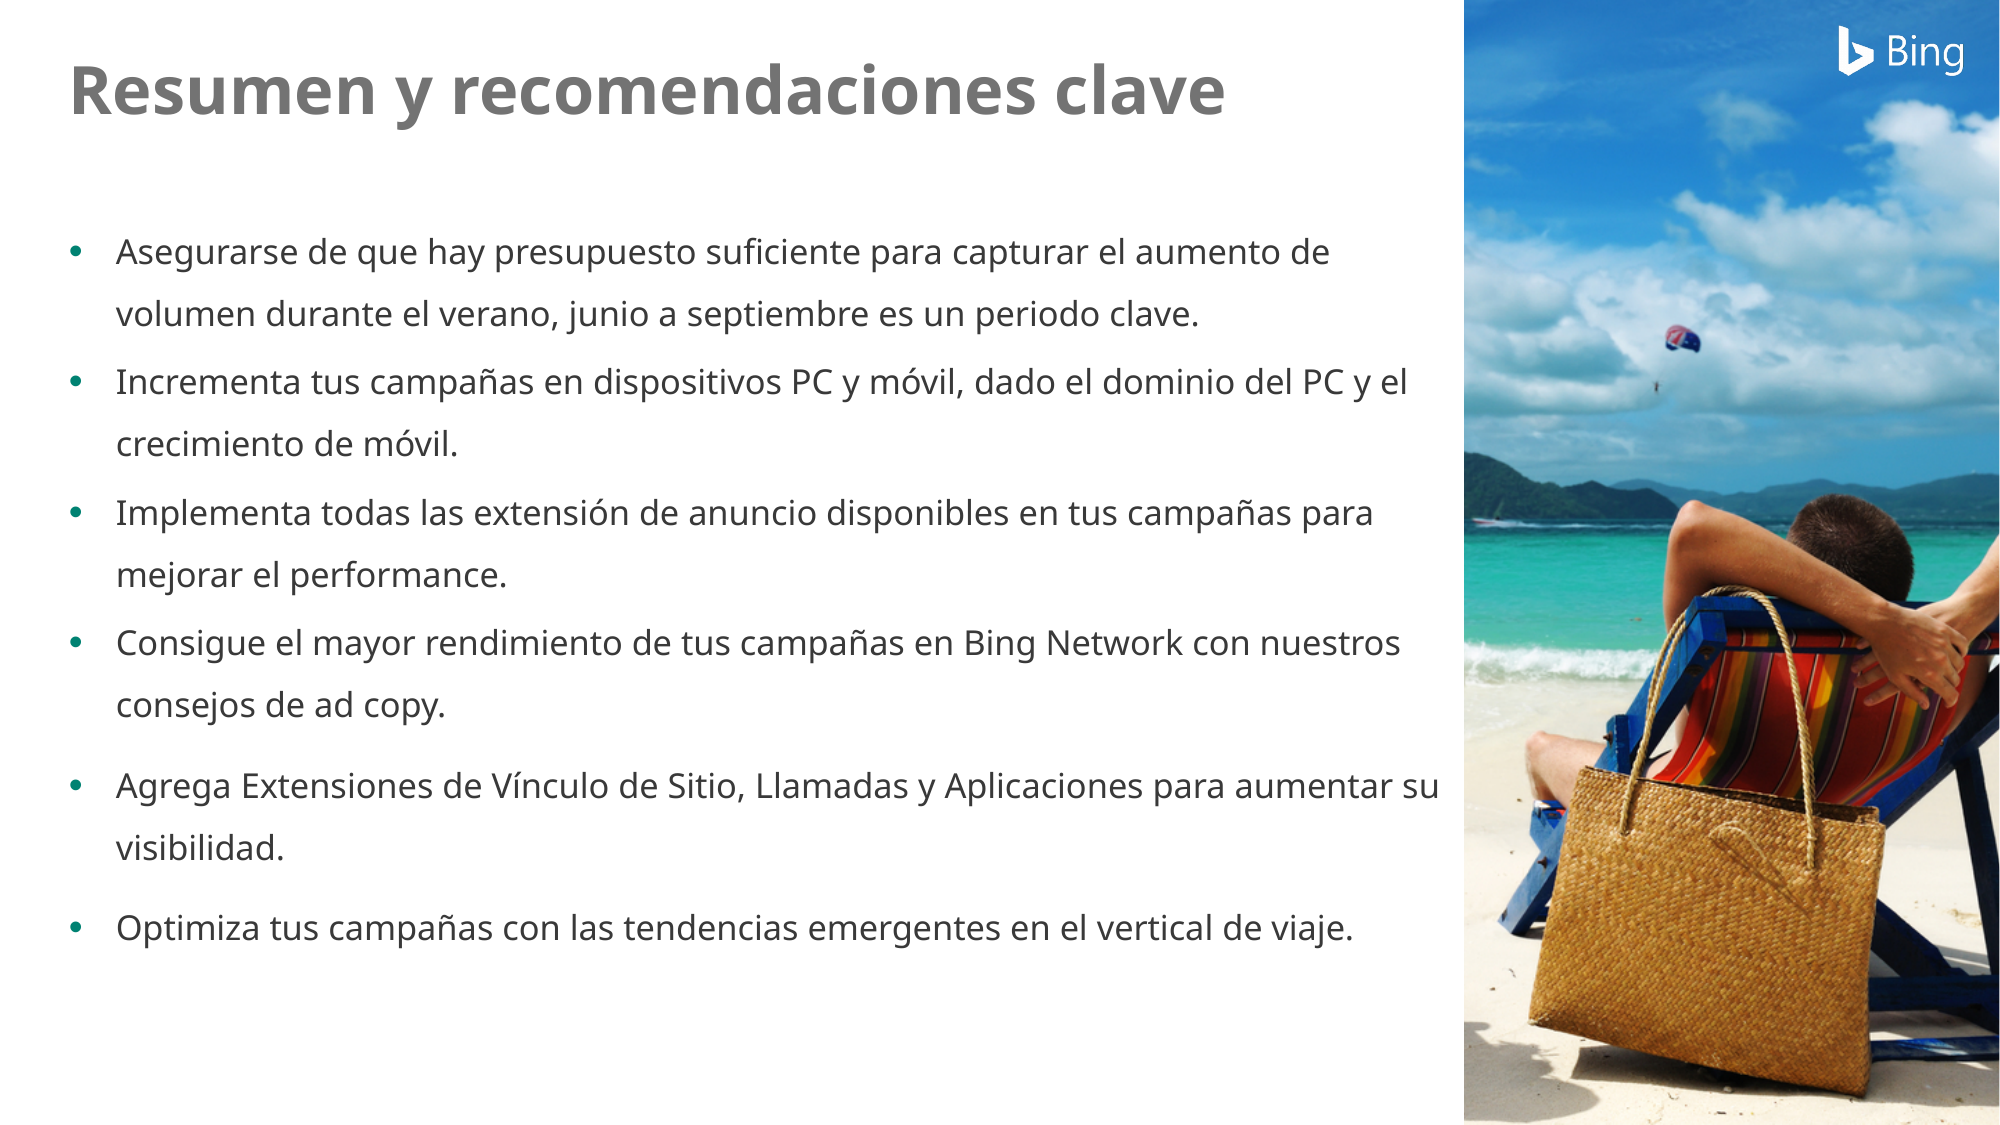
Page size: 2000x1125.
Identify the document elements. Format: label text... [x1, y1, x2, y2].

picture [1463, 0, 2000, 1125]
text_box Asegurarse de que hay presupuesto suficiente para capturar el aumento de volumen durante el verano, junio a septiembre es un periodo clave. Incrementa tus campañas en dispositivos PC y móvil, dado el dominio del PC y el crecimiento de móvil. Implementa todas las extensión de anuncio disponibles en tus campañas para mejorar el performance. Consigue el mayor rendimiento de tus campañas en Bing Network con nuestros consejos de ad copy. Agrega Extensiones de Vínculo de Sitio, Llamadas y Aplicaciones para aumentar su visibilidad. Optimiza tus campañas con las tendencias emergentes en el vertical de viaje. [61, 170, 1441, 1125]
text_box Resumen y recomendaciones clave [61, 48, 1458, 129]
